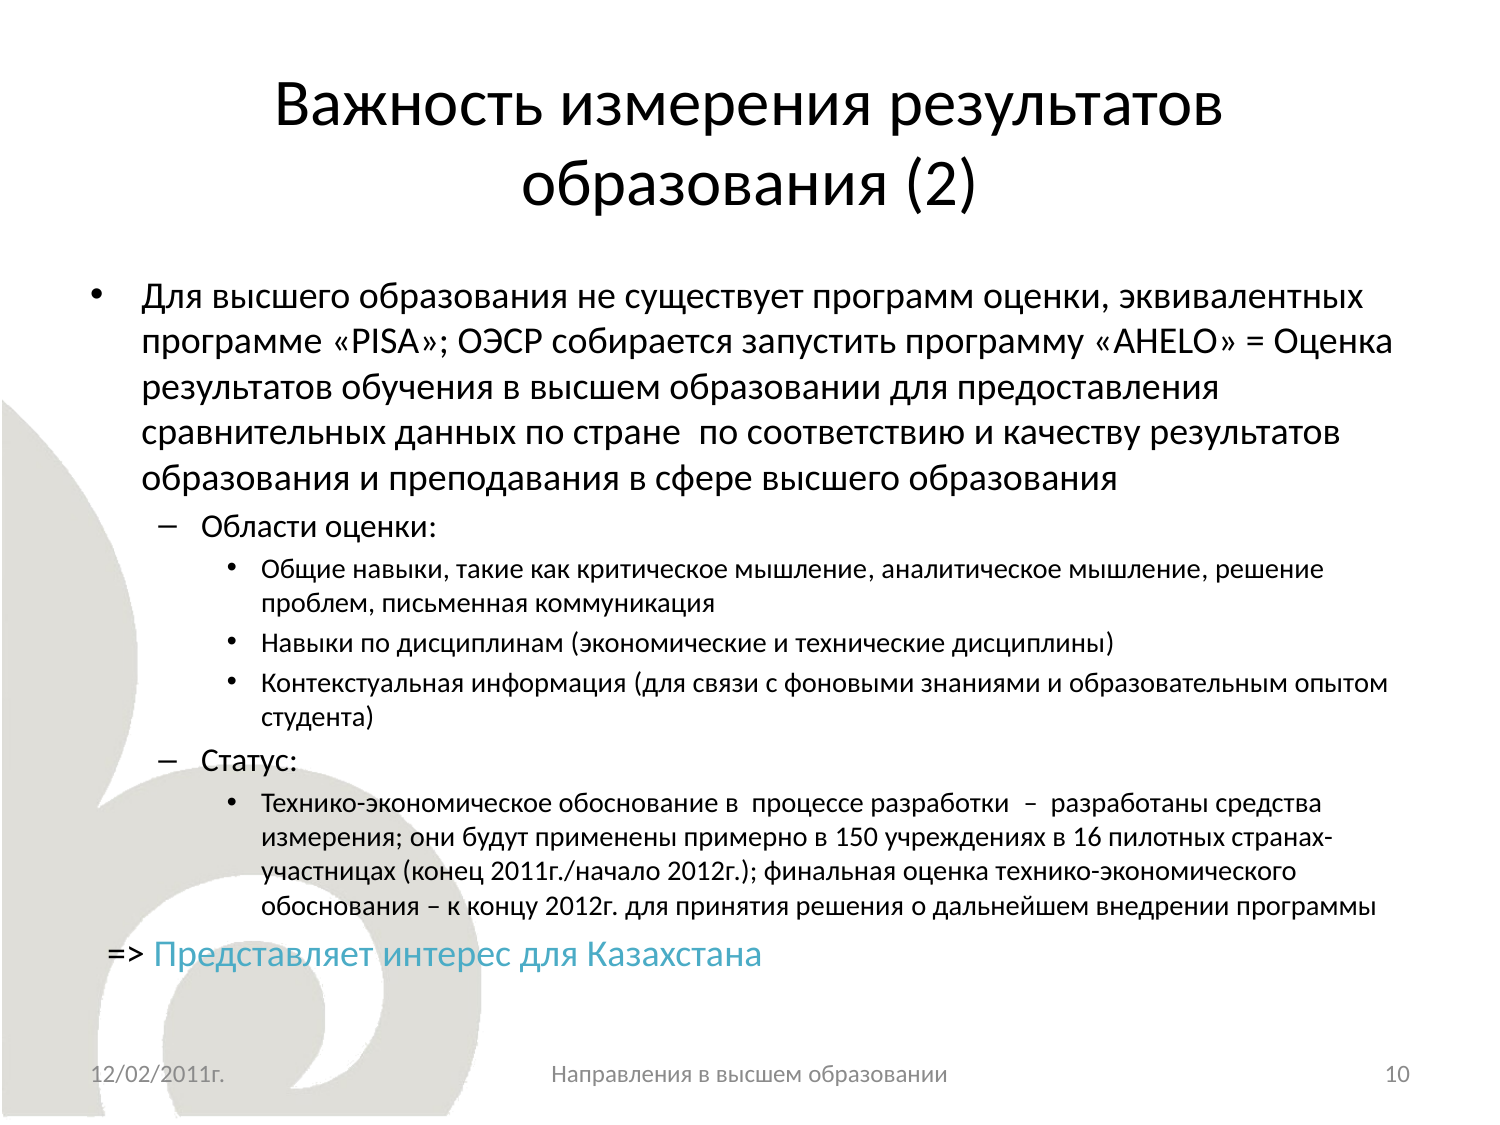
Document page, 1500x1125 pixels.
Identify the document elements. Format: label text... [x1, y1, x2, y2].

list Для высшего образования не существует программ оценки, эквивалентных программе «PISA»; ОЭСР собирается запустить программу «AHELO» = Оценка результатов обучения в высшем образовании для предоставления сравнительных данных по стране по соответствию и качеству результатов образования и преподавания в сфере высшего образования Области оценки: Общие навыки, такие как критическое мышление, аналитическое мышление, решение проблем, письменная коммуникация Навыки по дисциплинам (экономические и технические дисциплины) Контекстуальная информация (для связи с фоновыми знаниями и образовательным опытом студента) Статус: Технико-экономическое обоснование в процессе разработки – разработаны средства измерения; они будут применены примерно в 150 учреждениях в 16 пилотных странах-участницах (конец 2011г./начало 2012г.); финальная оценка технико-экономического обоснования – к концу 2012г. для принятия решения о дальнейшем внедрении программы => Представляет интерес для Казахстана [535, 262, 1426, 1006]
title Важность измерения результатов образования (2) [74, 44, 1426, 233]
picture [1, 210, 530, 1125]
footer Направления в высшем образовании [535, 1042, 988, 1103]
slide_number 10 [1074, 1042, 1425, 1103]
